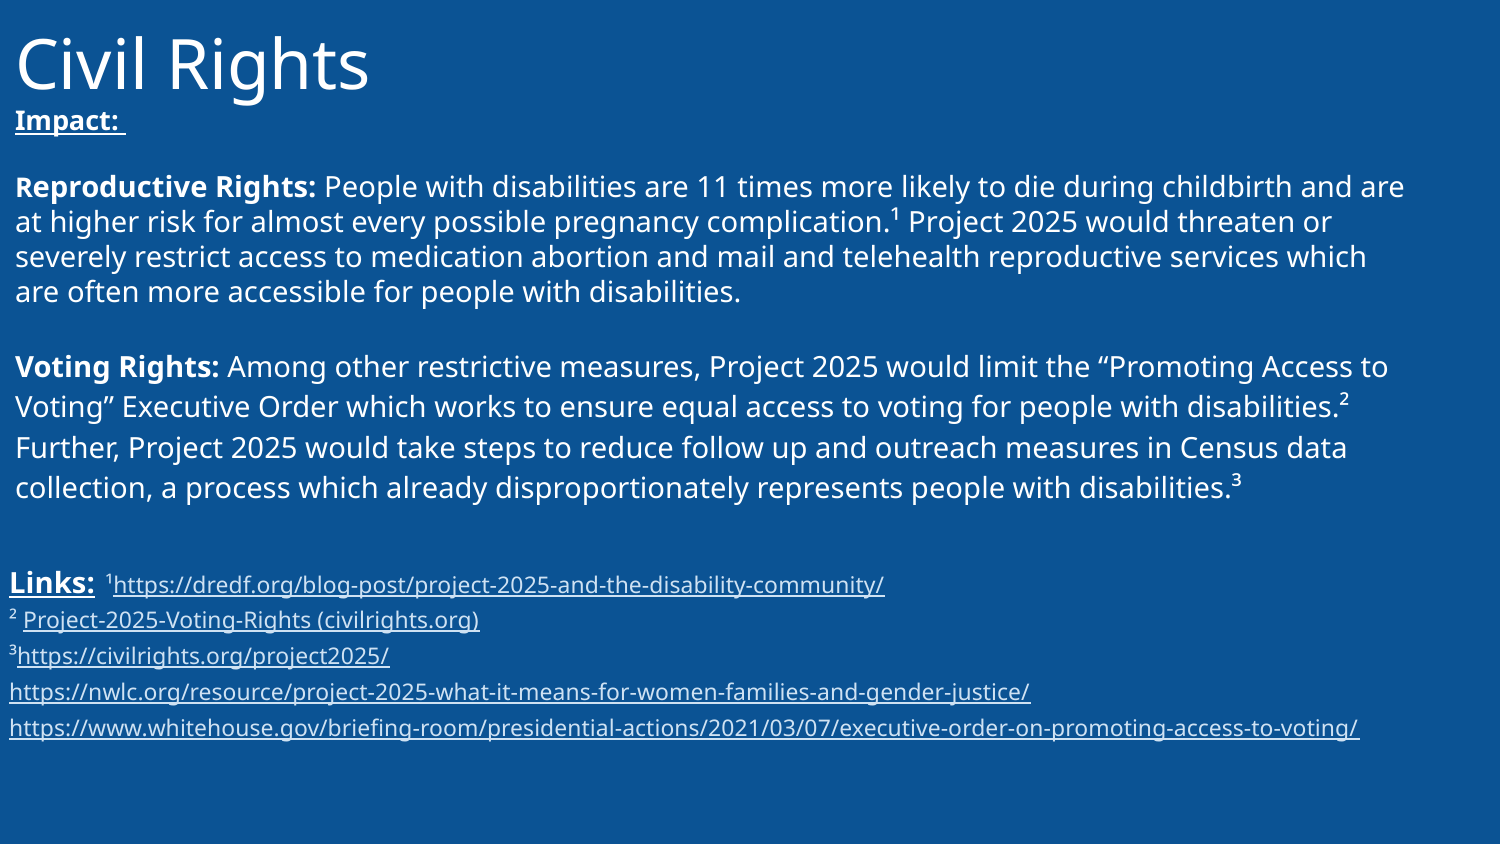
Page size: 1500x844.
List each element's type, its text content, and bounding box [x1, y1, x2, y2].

text_box Links: ¹https://dredf.org/blog-post/project-2025-and-the-disability-community/ ² Project-2025-Voting-Rights (civilrights.org) ³https://civilrights.org/project2025/ https://nwlc.org/resource/project-2025-what-it-means-for-women-families-and-gender-justice/ https://www.whitehouse.gov/briefing-room/presidential-actions/2021/03/07/executive-order-on-promoting-access-to-voting/ [0, 540, 1441, 647]
title [12, 647, 111, 705]
text_box Civil Rights Impact: Reproductive Rights: People with disabilities are 11 times more likely to die during childbirth and are at higher risk for almost every possible pregnancy complication.¹ Project 2025 would threaten or severely restrict access to medication abortion and mail and telehealth reproductive services which are often more accessible for people with disabilities. Voting Rights: Among other restrictive measures, Project 2025 would limit the “Promoting Access to Voting” Executive Order which works to ensure equal access to voting for people with disabilities.² Further, Project 2025 would take steps to reduce follow up and outreach measures in Census data collection, a process which already disproportionately represents people with disabilities.³ [0, 5, 1435, 486]
subtitle [111, 624, 1500, 755]
